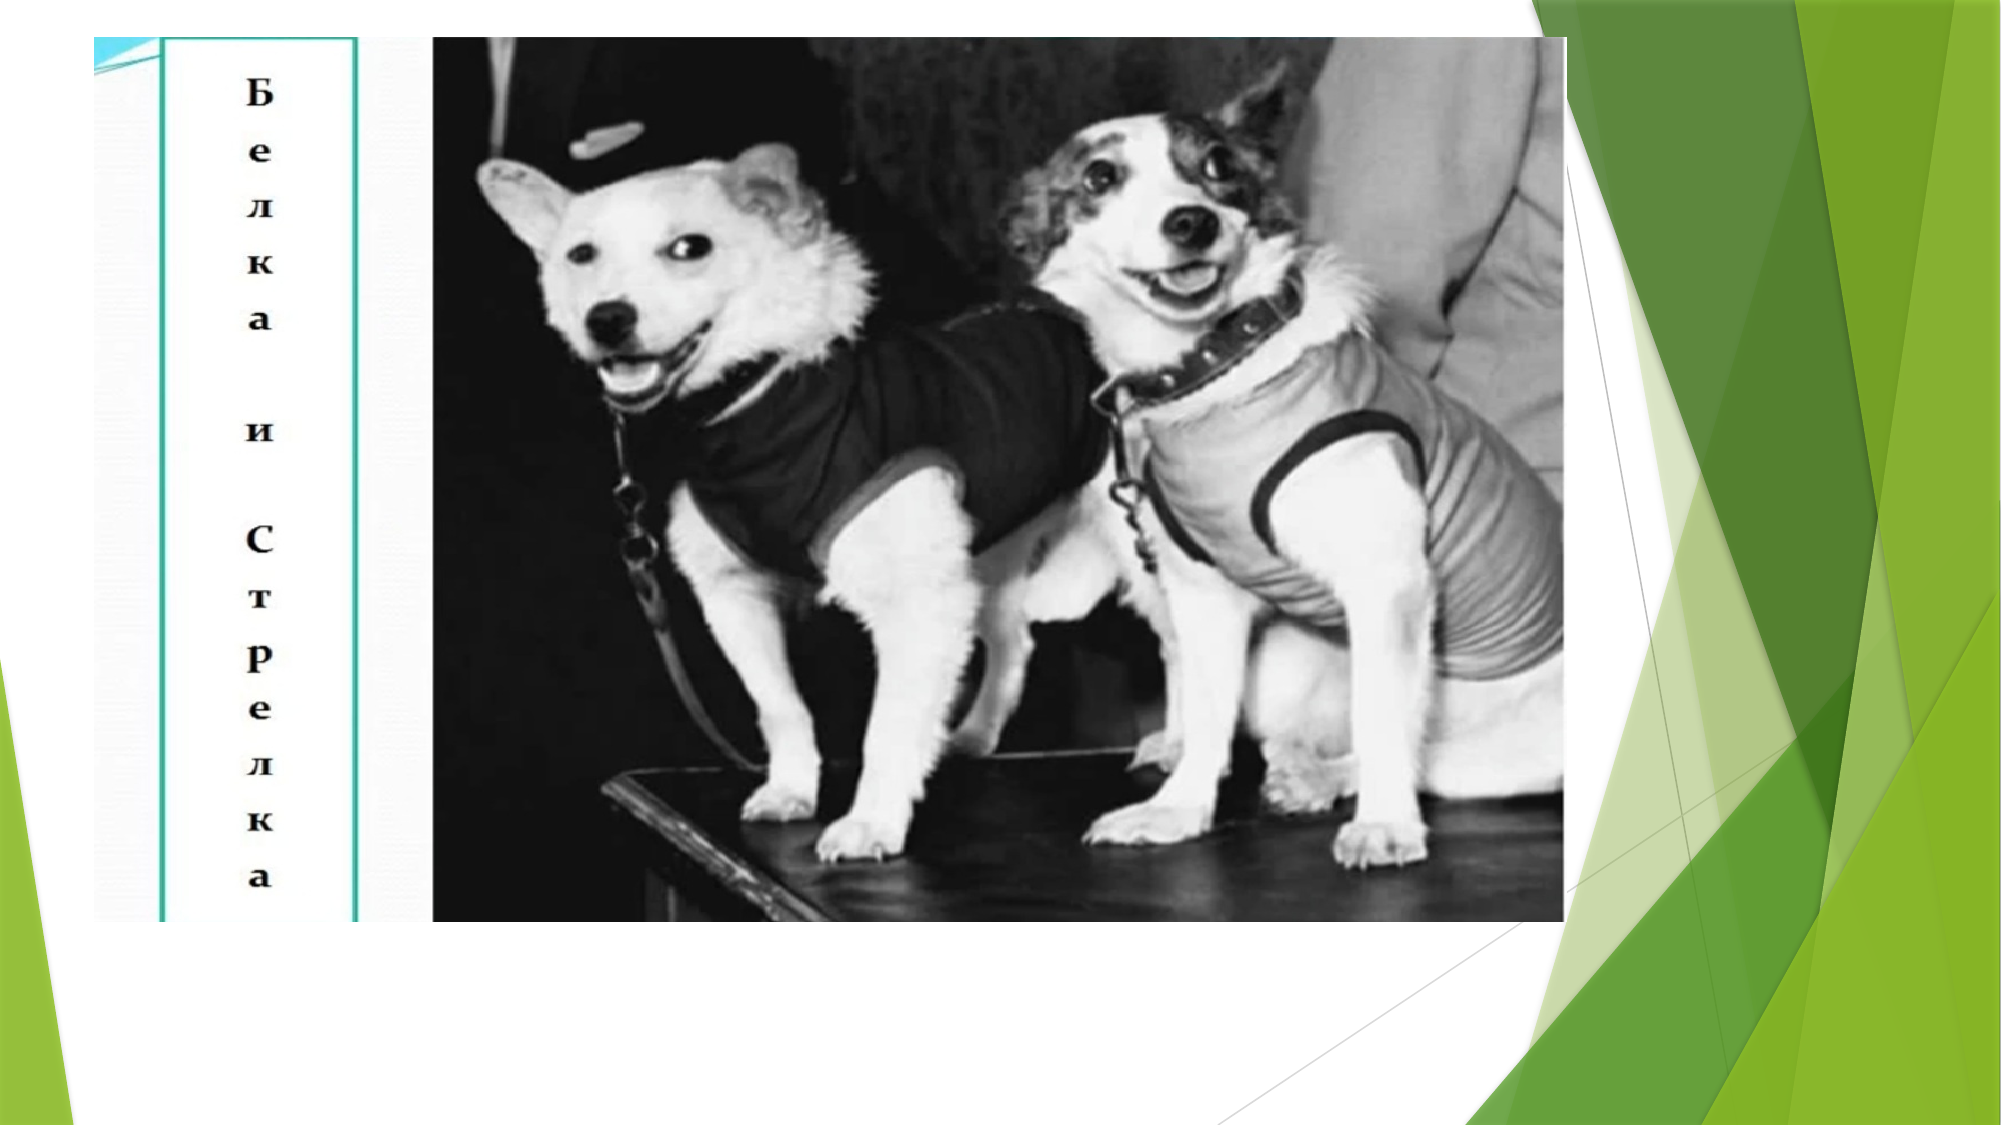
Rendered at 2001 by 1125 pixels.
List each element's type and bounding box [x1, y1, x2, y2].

list [93, 37, 1568, 923]
